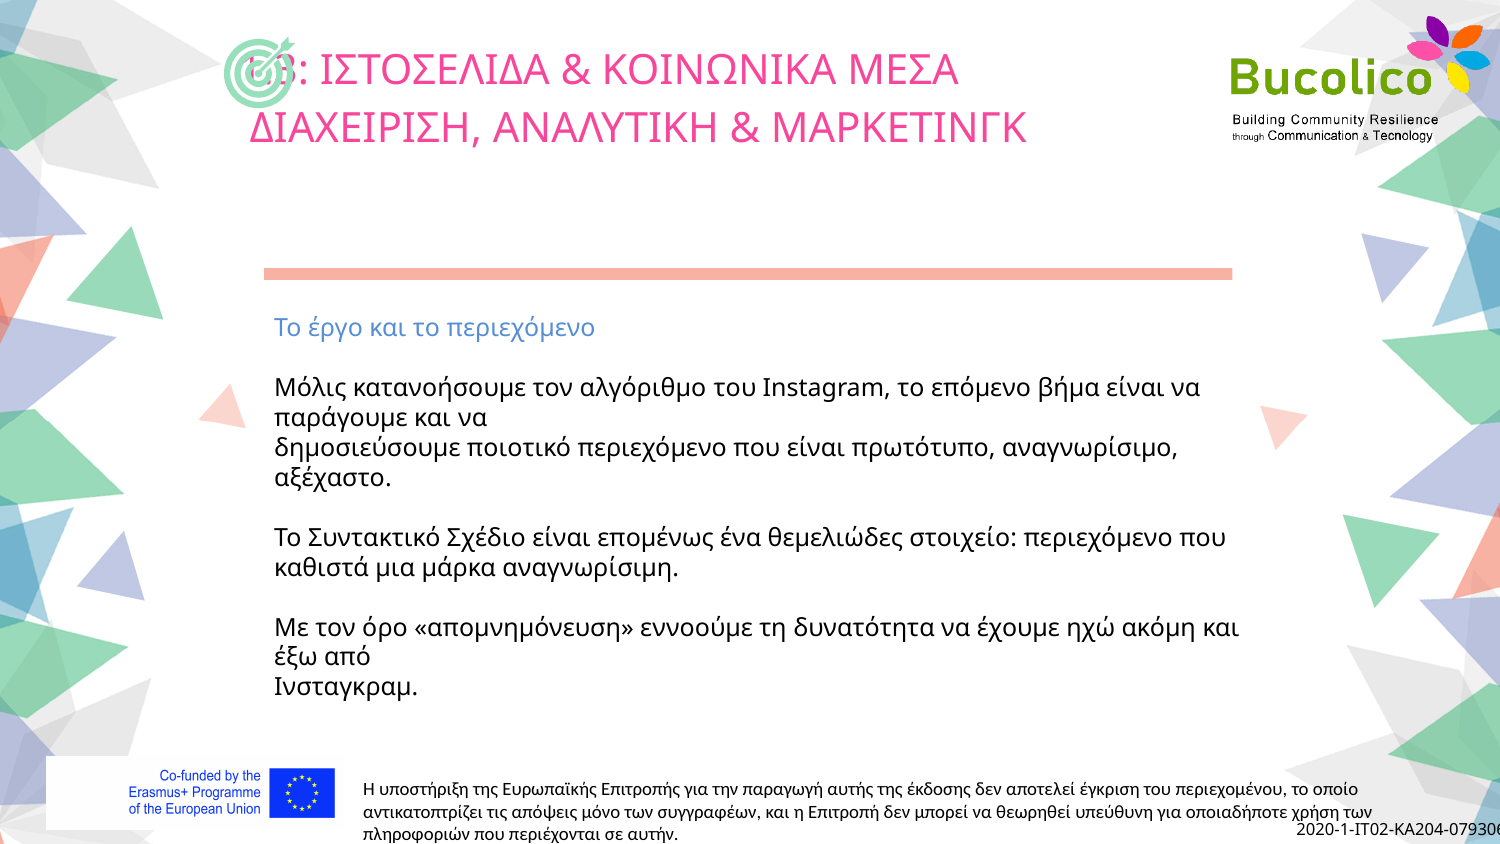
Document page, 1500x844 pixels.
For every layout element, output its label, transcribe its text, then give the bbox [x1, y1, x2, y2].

text_box [221, 34, 298, 111]
text_box [262, 266, 1235, 282]
text_box Η υποστήριξη της Ευρωπαϊκής Επιτροπής για την παραγωγή αυτής της έκδοσης δεν αποτελεί έγκριση του περιεχομένου, το οποίο αντικατοπτρίζει τις απόψεις μόνο των συγγραφέων, και η Επιτροπή δεν μπορεί να θεωρηθεί υπεύθυνη για οποιαδήποτε χρήση των πληροφοριών που περιέχονται σε αυτήν. [348, 769, 1486, 844]
text_box Το έργο και το περιεχόμενο Μόλις κατανοήσουμε τον αλγόριθμο του Instagram, το επόμενο βήμα είναι να παράγουμε και να δημοσιεύσουμε ποιοτικό περιεχόμενο που είναι πρωτότυπο, αναγνωρίσιμο, αξέχαστο. Το Συντακτικό Σχέδιο είναι επομένως ένα θεμελιώδες στοιχείο: περιεχόμενο που καθιστά μια μάρκα αναγνωρίσιμη. Με τον όρο «απομνημόνευση» εννοούμε τη δυνατότητα να έχουμε ηχώ ακόμη και έξω από Ινσταγκραμ. [259, 304, 1278, 739]
text_box 1.3: ΙΣΤΟΣΕΛΙΔΑ & ΚΟΙΝΩΝΙΚΑ ΜΕΣΑ ΔΙΑΧΕΙΡΙΣΗ, ΑΝΑΛΥΤΙΚΗ & ΜΑΡΚΕΤΙΝΓΚ [223, 49, 1210, 145]
picture [0, 0, 1500, 844]
